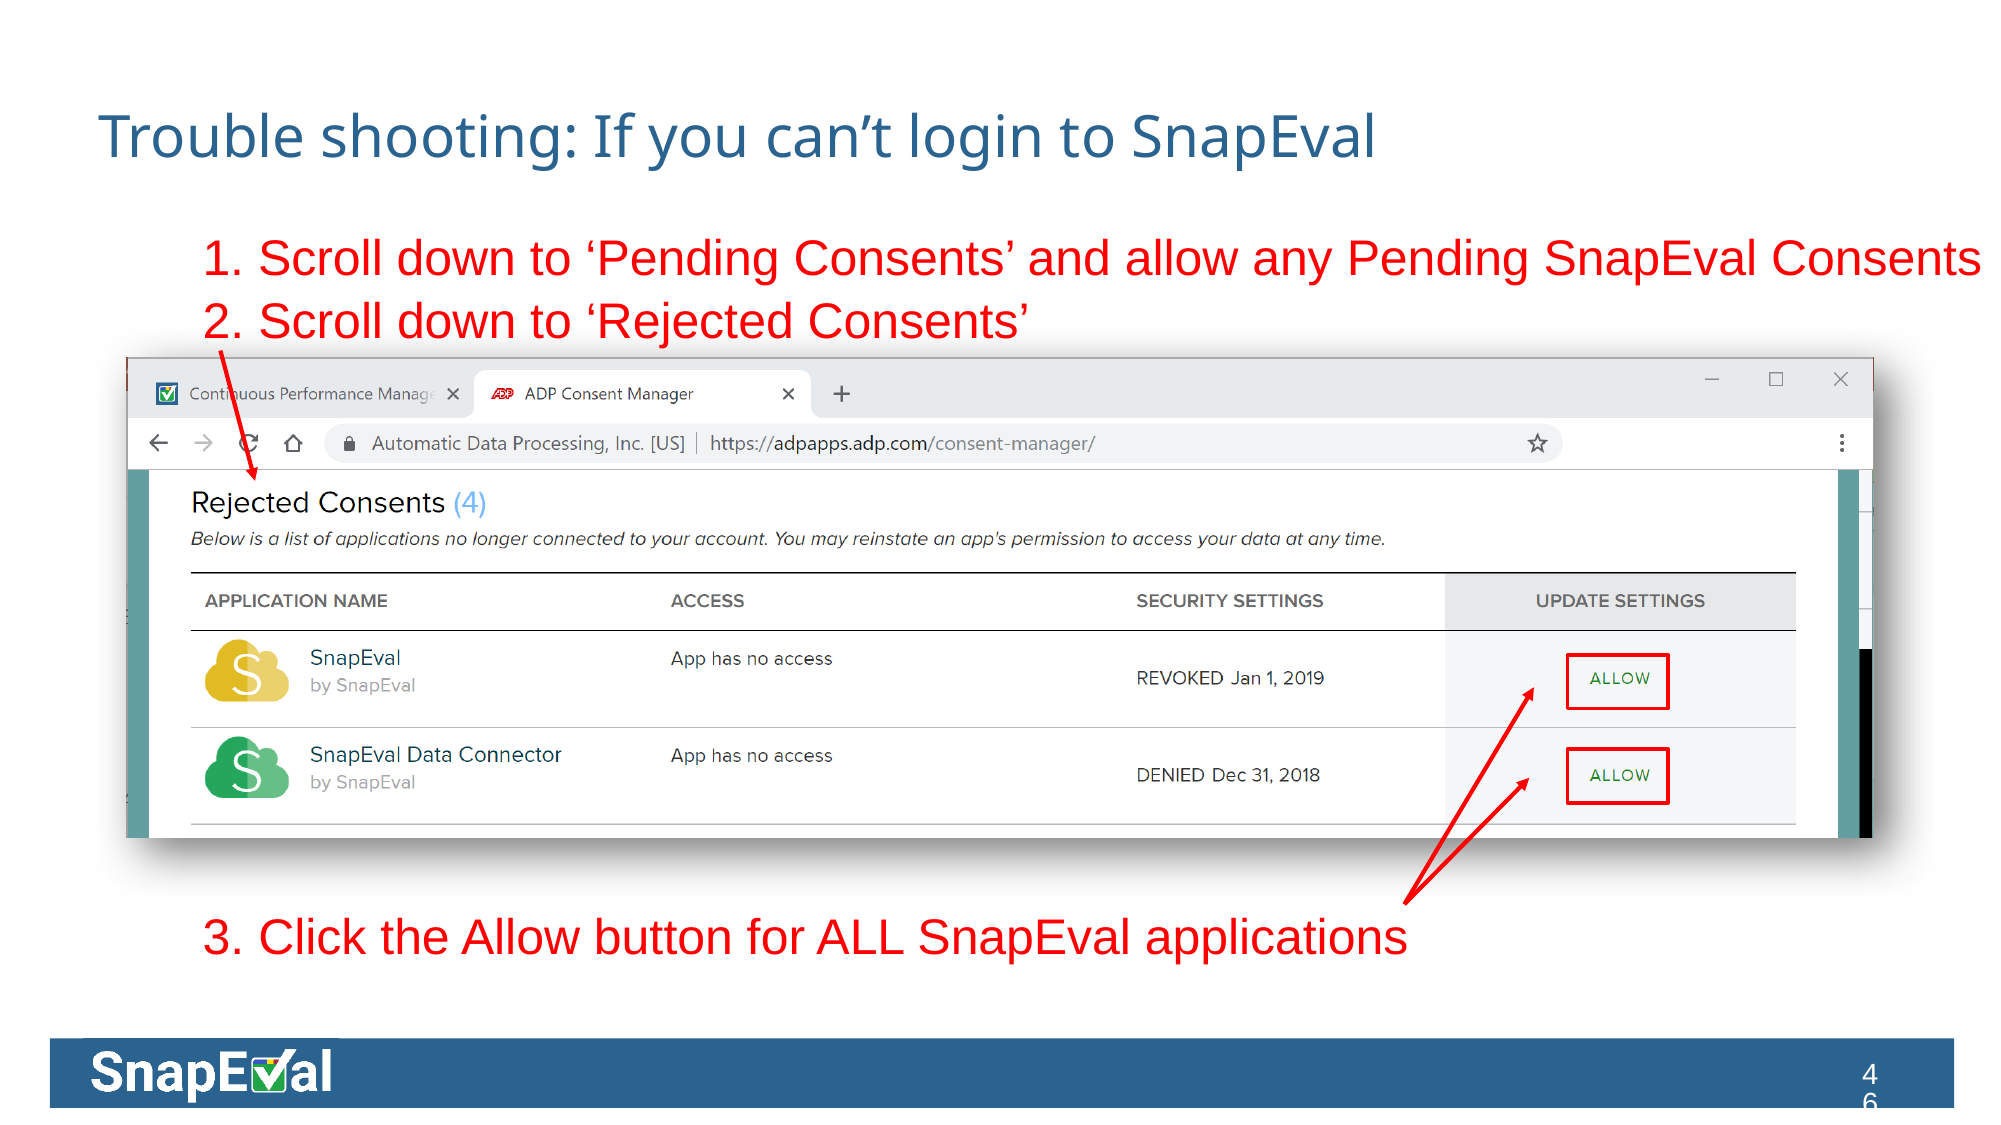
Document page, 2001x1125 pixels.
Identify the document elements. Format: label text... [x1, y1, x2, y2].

picture [125, 357, 1875, 838]
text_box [1404, 777, 1530, 905]
title Trouble shooting: If you can’t login to SnapEval [83, 40, 1917, 179]
text_box 3. Click the Allow button for ALL SnapEval applications [187, 904, 1504, 974]
text_box 2. Scroll down to ‘Rejected Consents’ [187, 294, 1380, 354]
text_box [220, 350, 256, 482]
picture [83, 1038, 339, 1108]
slide_number 46 [1846, 1060, 1882, 1086]
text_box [1404, 686, 1535, 787]
text_box 1. Scroll down to ‘Pending Consents’ and allow any Pending SnapEval Consents [187, 224, 2000, 294]
